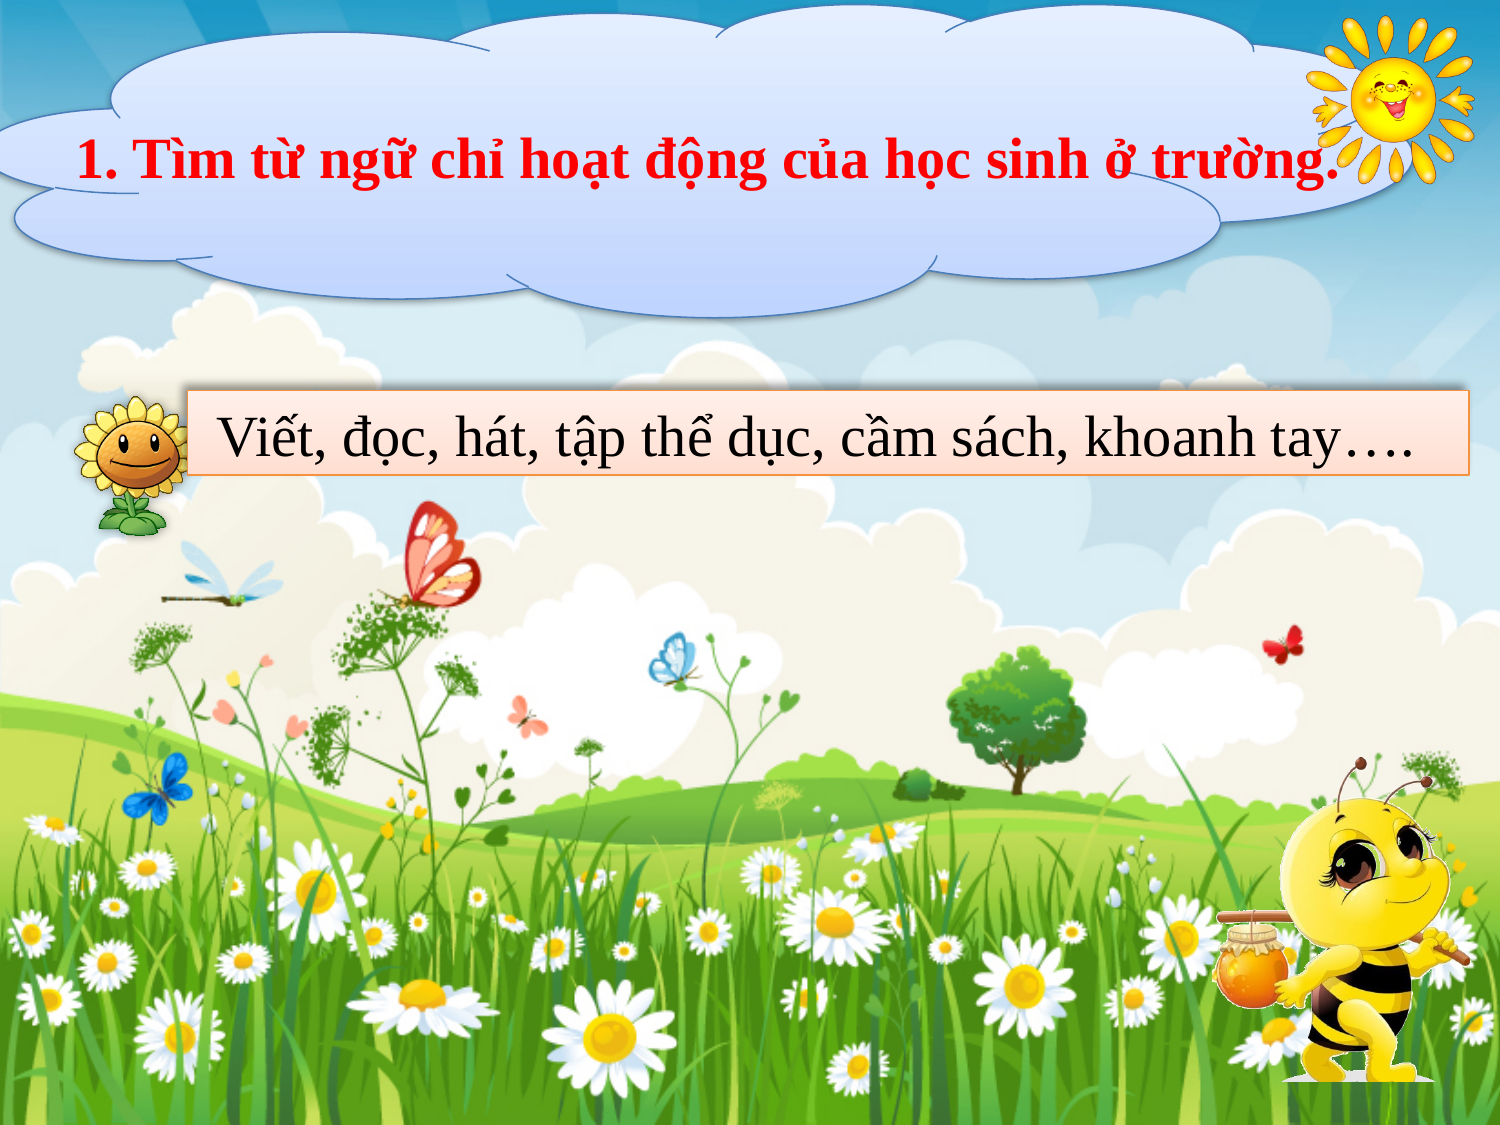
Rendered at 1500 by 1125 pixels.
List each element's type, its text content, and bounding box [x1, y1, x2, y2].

picture [0, 174, 1500, 1125]
text_box [0, 112, 1367, 319]
text_box Viết, đọc, hát, tập thể dục, cầm sách, khoanh tay…. [209, 390, 1470, 476]
picture [0, 0, 1500, 187]
text_box 1. Tìm từ ngữ chỉ hoạt động của học sinh ở trường. [60, 112, 1500, 198]
text_box [62, 3, 1292, 112]
